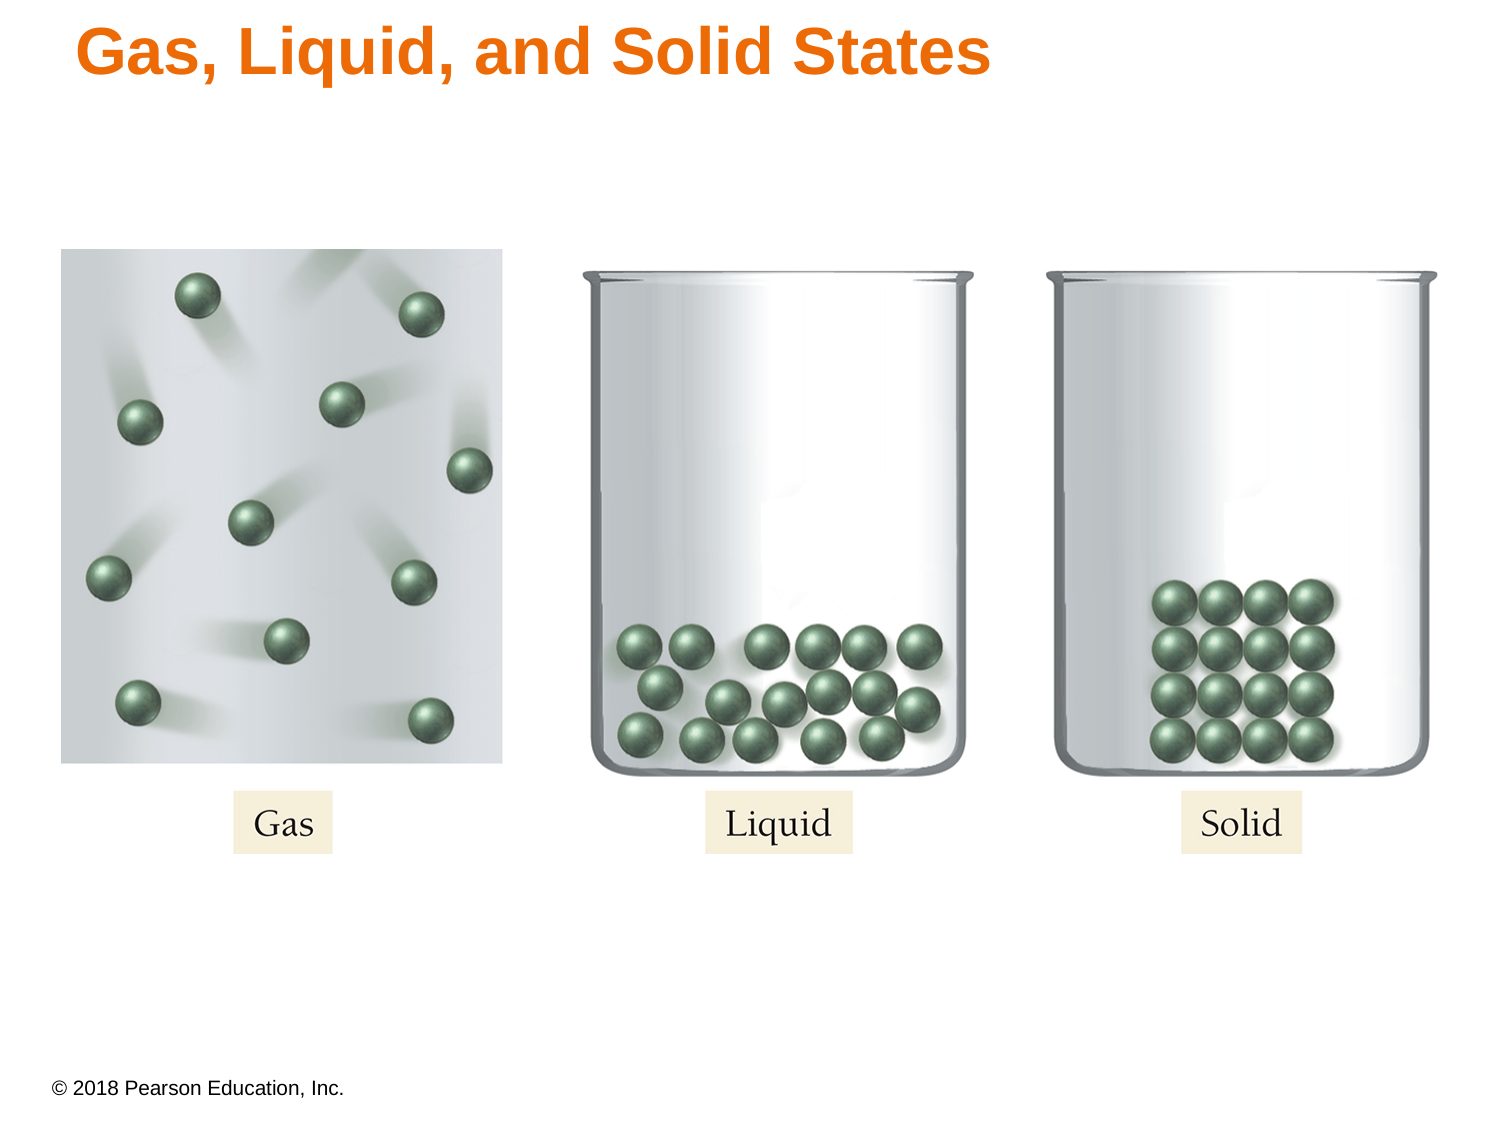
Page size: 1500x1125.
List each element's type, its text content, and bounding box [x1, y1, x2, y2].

title Gas, Liquid, and Solid States [0, 0, 1500, 203]
picture [49, 238, 1451, 863]
